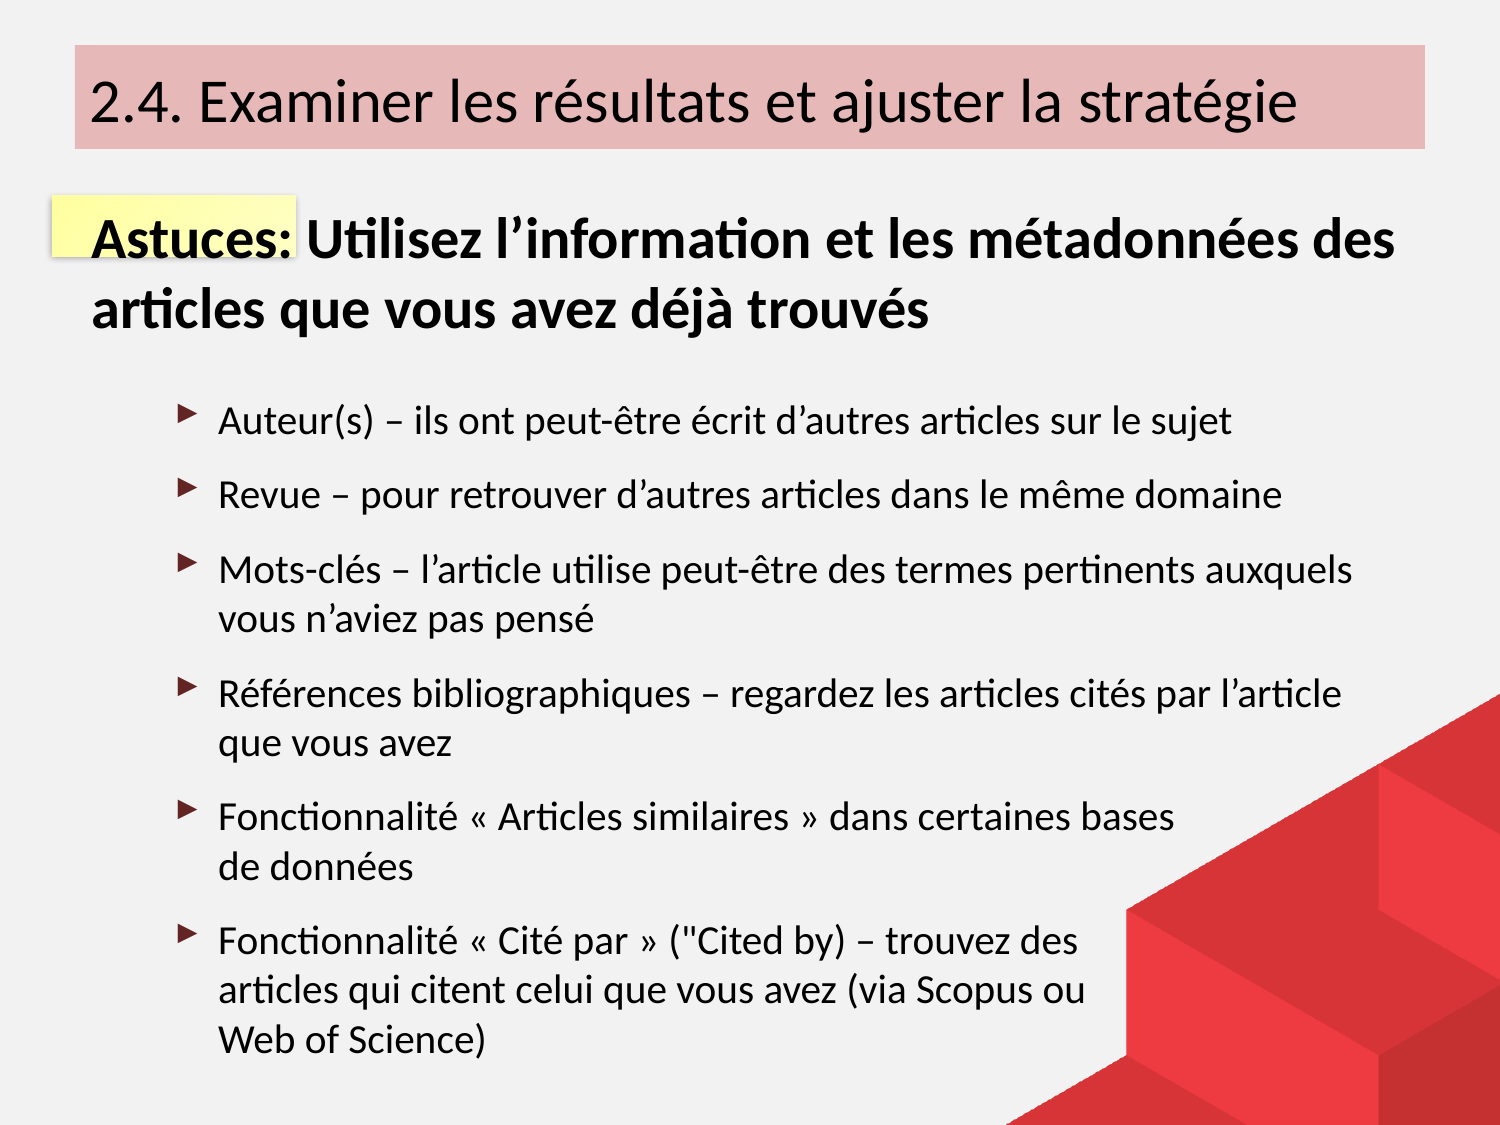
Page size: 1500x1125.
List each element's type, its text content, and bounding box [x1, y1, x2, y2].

text_box Auteur(s) – ils ont peut-être écrit d’autres articles sur le sujet Revue – pour retrouver d’autres articles dans le même domaine Mots-clés – l’article utilise peut-être des termes pertinents auxquels vous n’aviez pas pensé Références bibliographiques – regardez les articles cités par l’article que vous avez Fonctionnalité « Articles similaires » dans certaines bases de données Fonctionnalité « Cité par » ("Cited by) – trouvez des articles qui citent celui que vous avez (via Scopus ou Web of Science) [115, 385, 1429, 1072]
text_box 2.4. Examiner les résultats et ajuster la stratégie [74, 45, 1425, 149]
text_box Astuces: Utilisez l’information et les métadonnées des articles que vous avez déjà trouvés [76, 192, 1427, 348]
text_box [51, 195, 76, 257]
